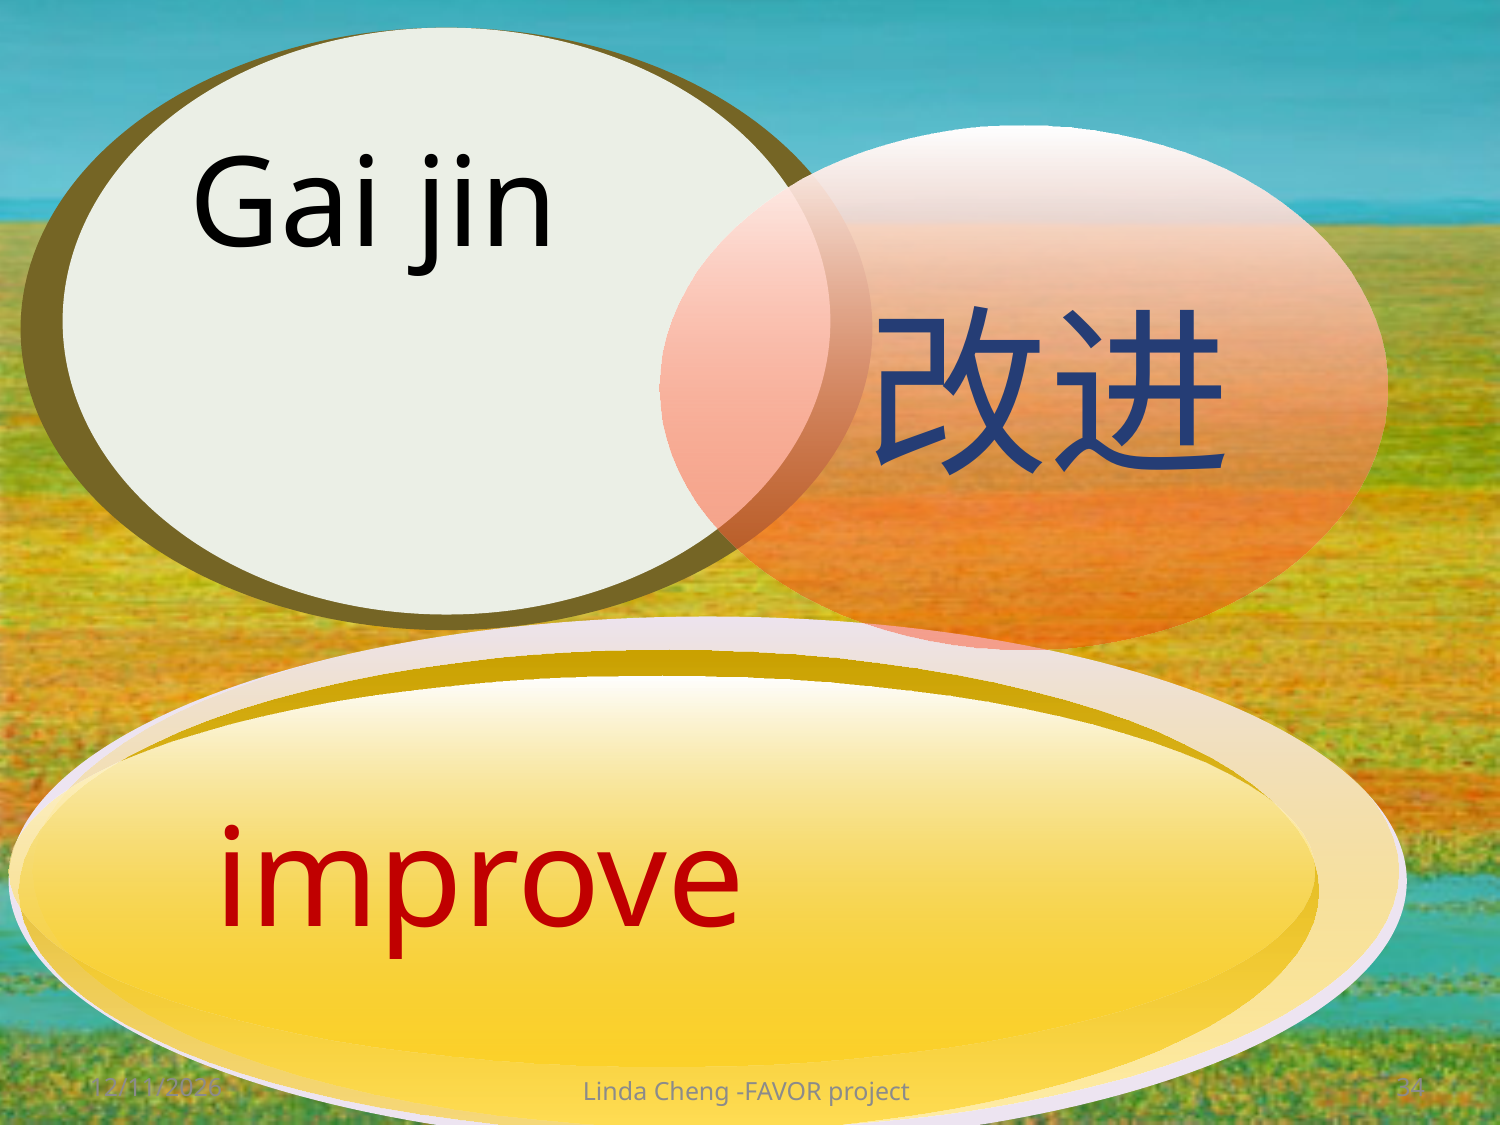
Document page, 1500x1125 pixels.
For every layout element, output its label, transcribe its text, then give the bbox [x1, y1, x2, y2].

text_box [20, 27, 873, 613]
text_box 改进 [916, 125, 1388, 613]
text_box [8, 613, 1408, 1125]
picture [0, 0, 1500, 1125]
